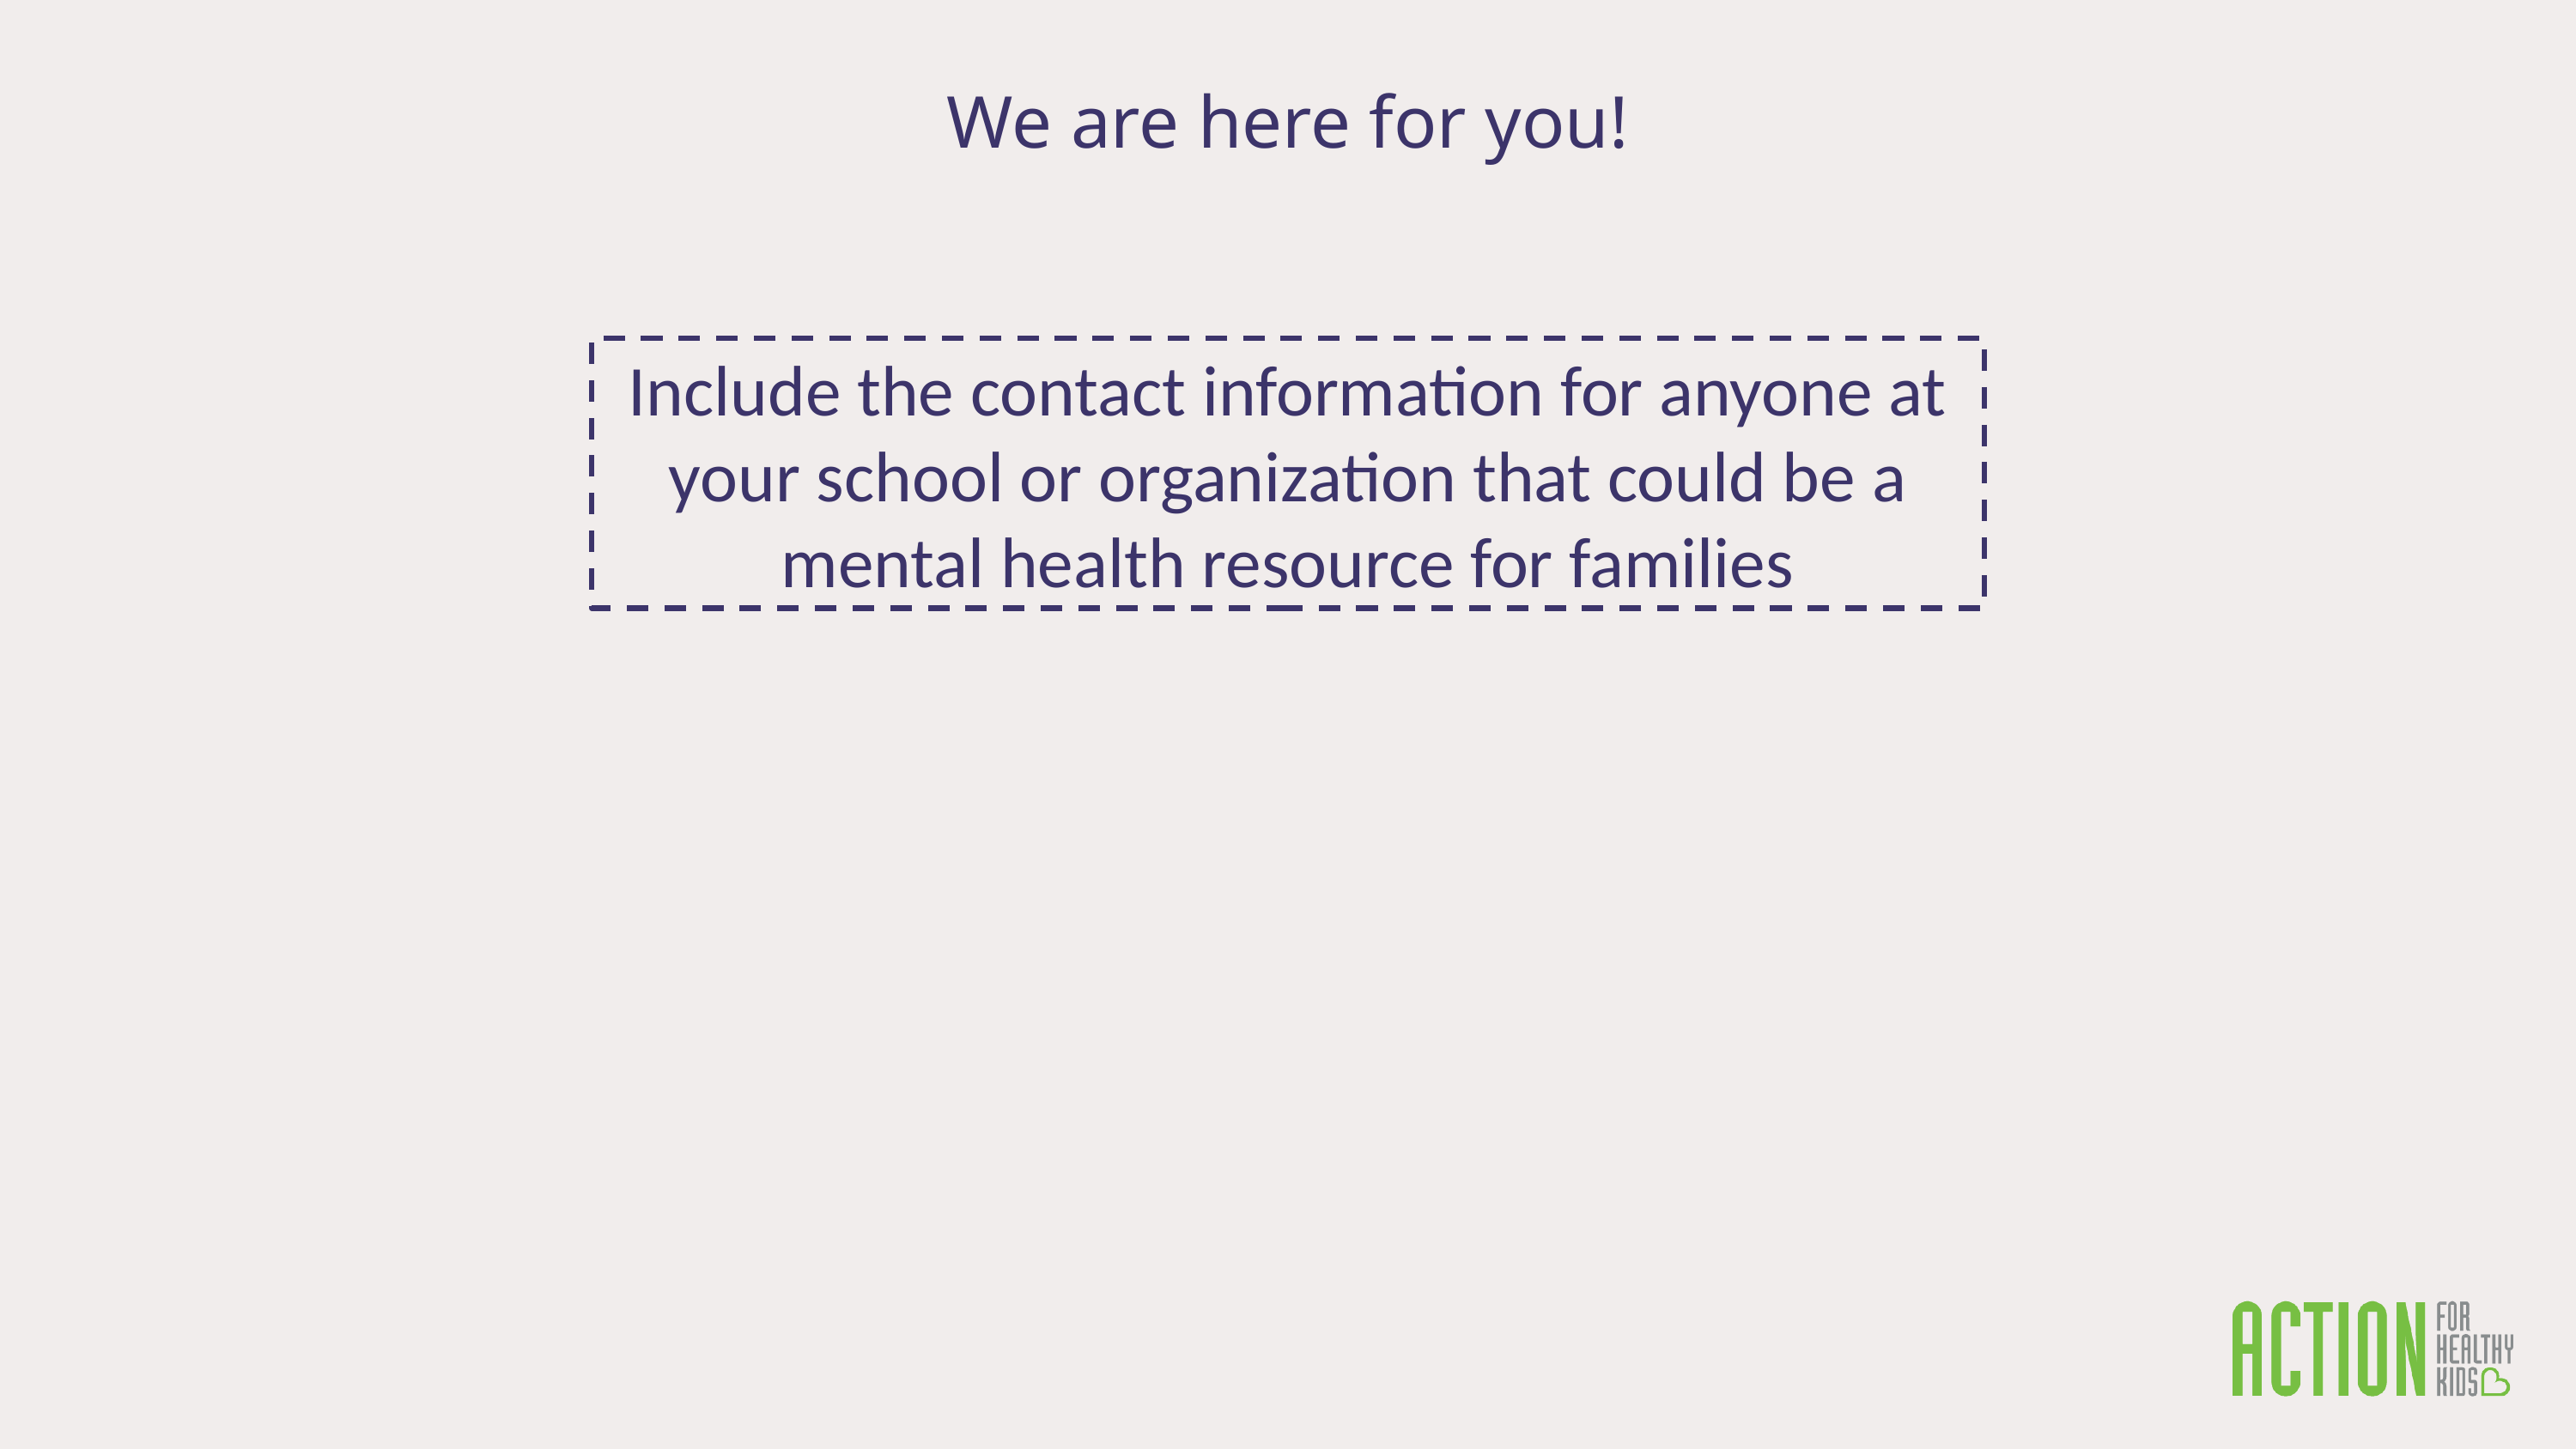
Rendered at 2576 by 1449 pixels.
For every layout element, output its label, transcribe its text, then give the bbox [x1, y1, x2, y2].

text_box Include the contact information for anyone at your school or organization that could be a mental health resource for families [591, 337, 1984, 609]
picture [2233, 1300, 2513, 1397]
title We are here for you! [64, 39, 2512, 200]
